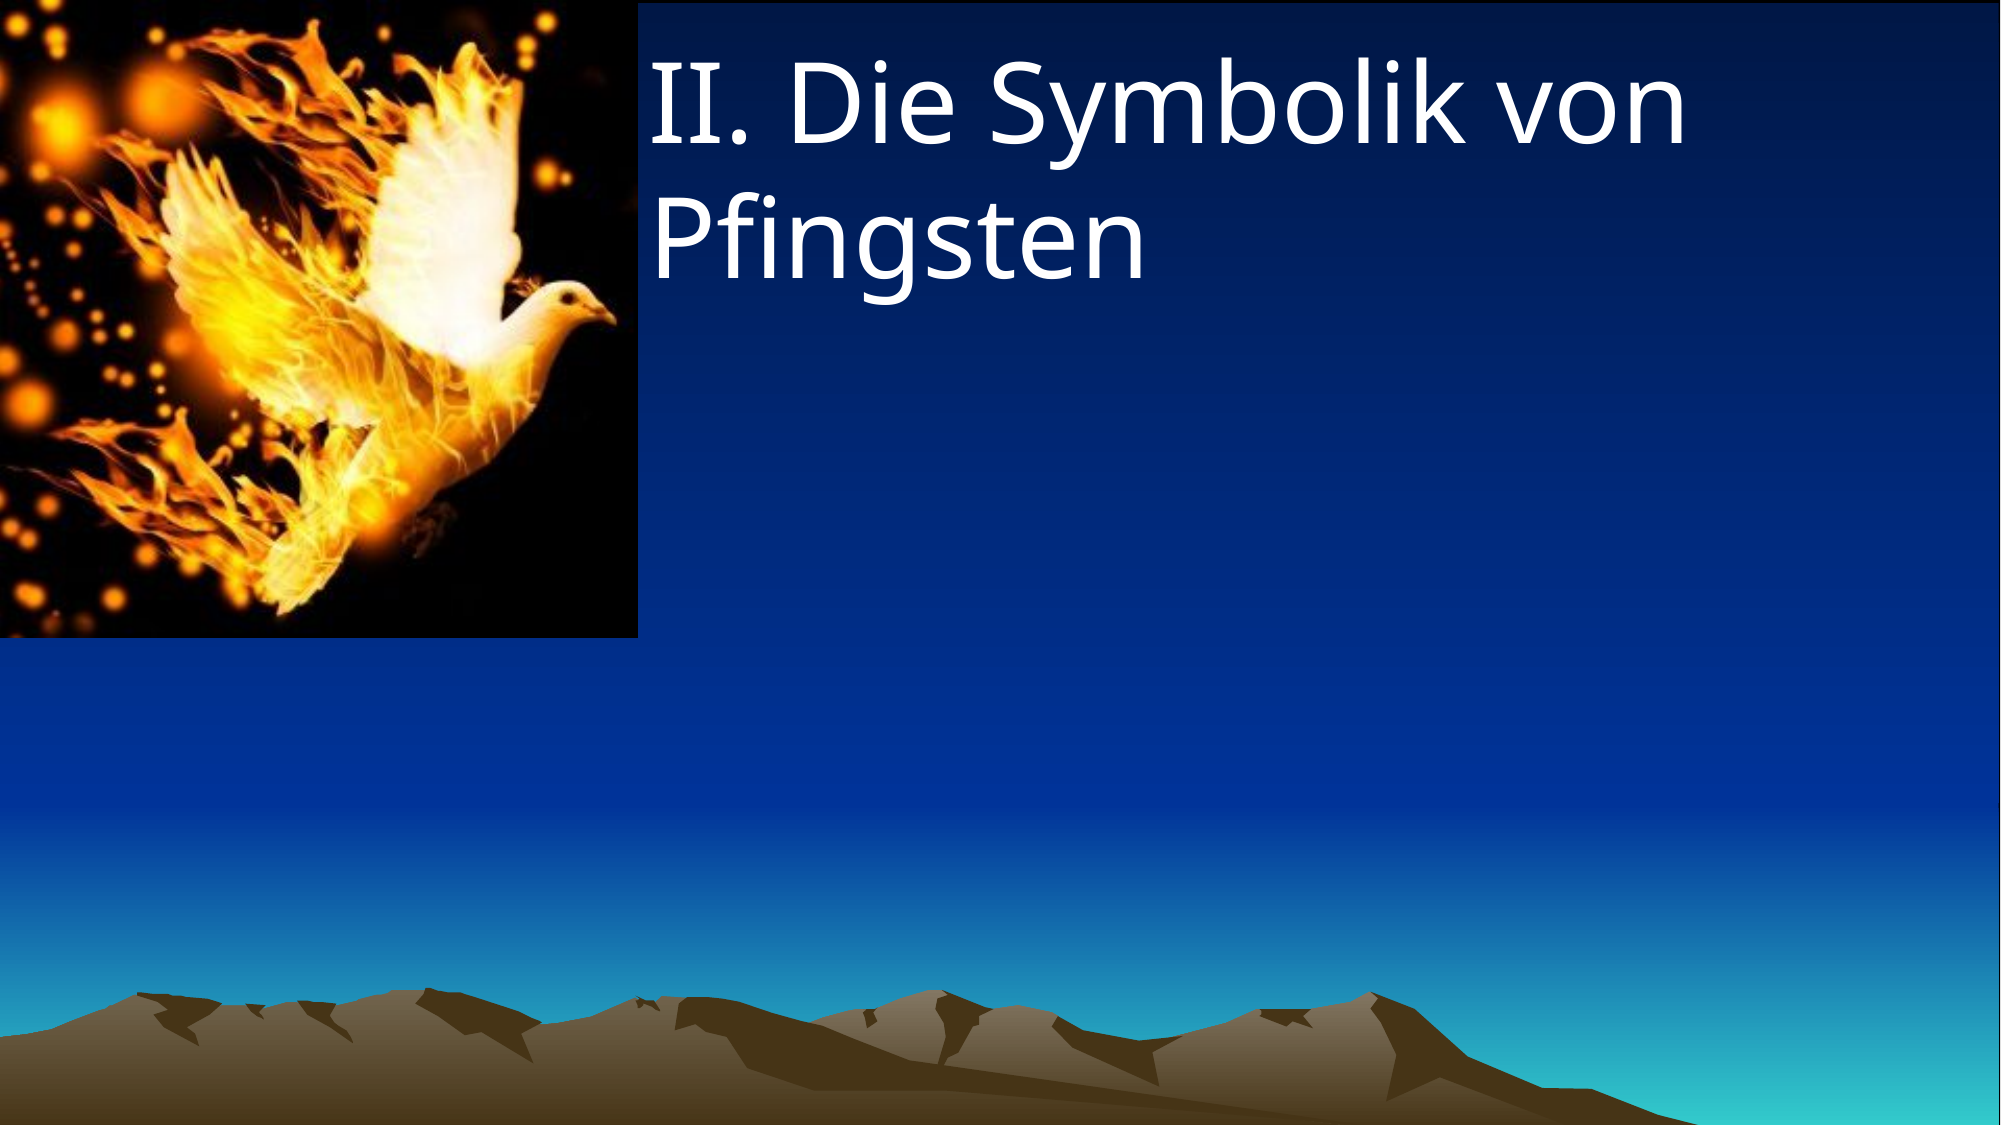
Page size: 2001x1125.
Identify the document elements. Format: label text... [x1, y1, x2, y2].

title II. Die Symbolik von Pfingsten [641, 23, 1874, 309]
picture [0, 0, 2001, 1125]
